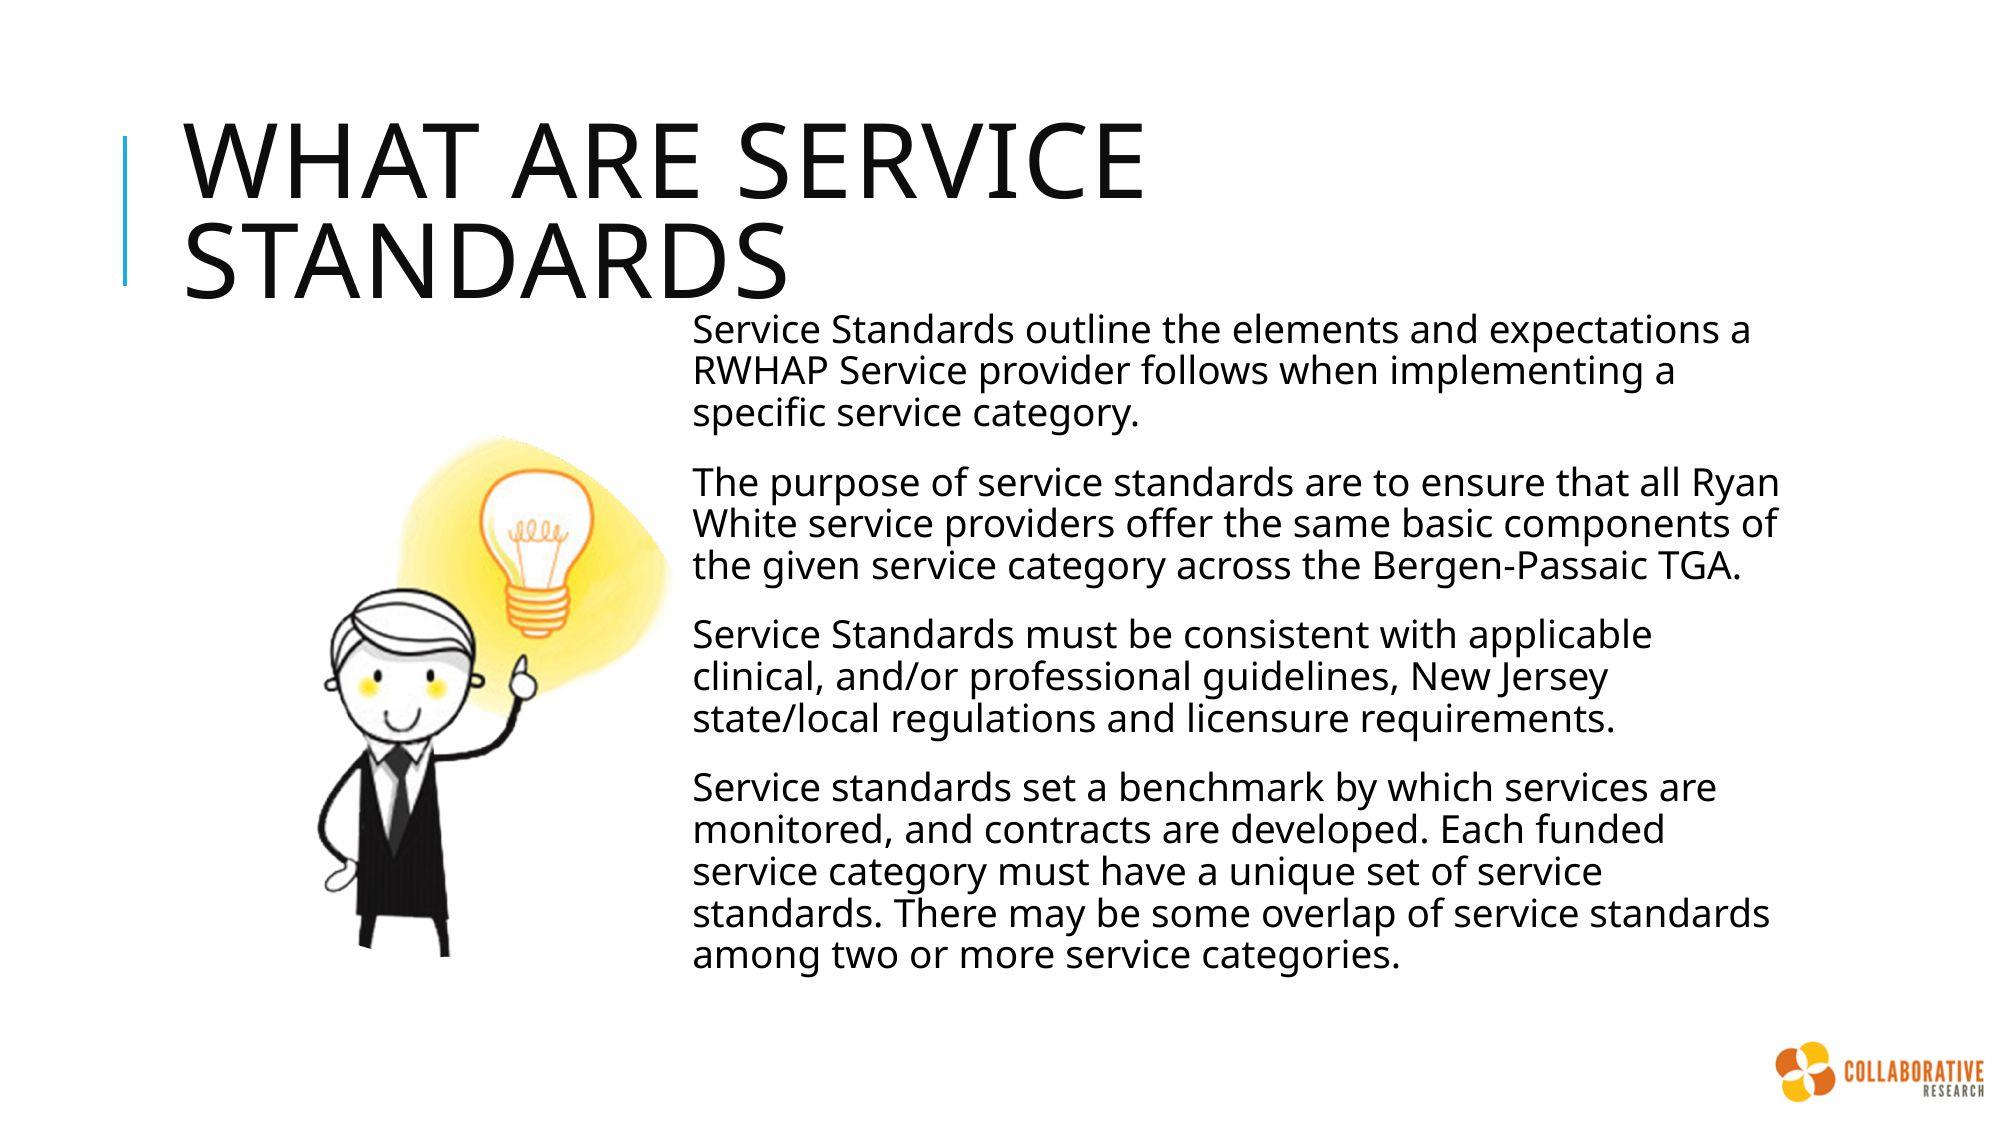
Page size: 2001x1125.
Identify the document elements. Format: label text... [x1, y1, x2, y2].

title What are service standards [168, 96, 1763, 342]
list Service Standards outline the elements and expectations a RWHAP Service provider follows when implementing a specific service category. The purpose of service standards are to ensure that all Ryan White service providers offer the same basic components of the given service category across the Bergen-Passaic TGA. Service Standards must be consistent with applicable clinical, and/or professional guidelines, New Jersey state/local regulations and licensure requirements. Service standards set a benchmark by which services are monitored, and contracts are developed. Each funded service category must have a unique set of service standards. There may be some overlap of service standards among two or more service categories. [670, 302, 1804, 996]
picture [1762, 1016, 2000, 1124]
picture [196, 427, 703, 957]
